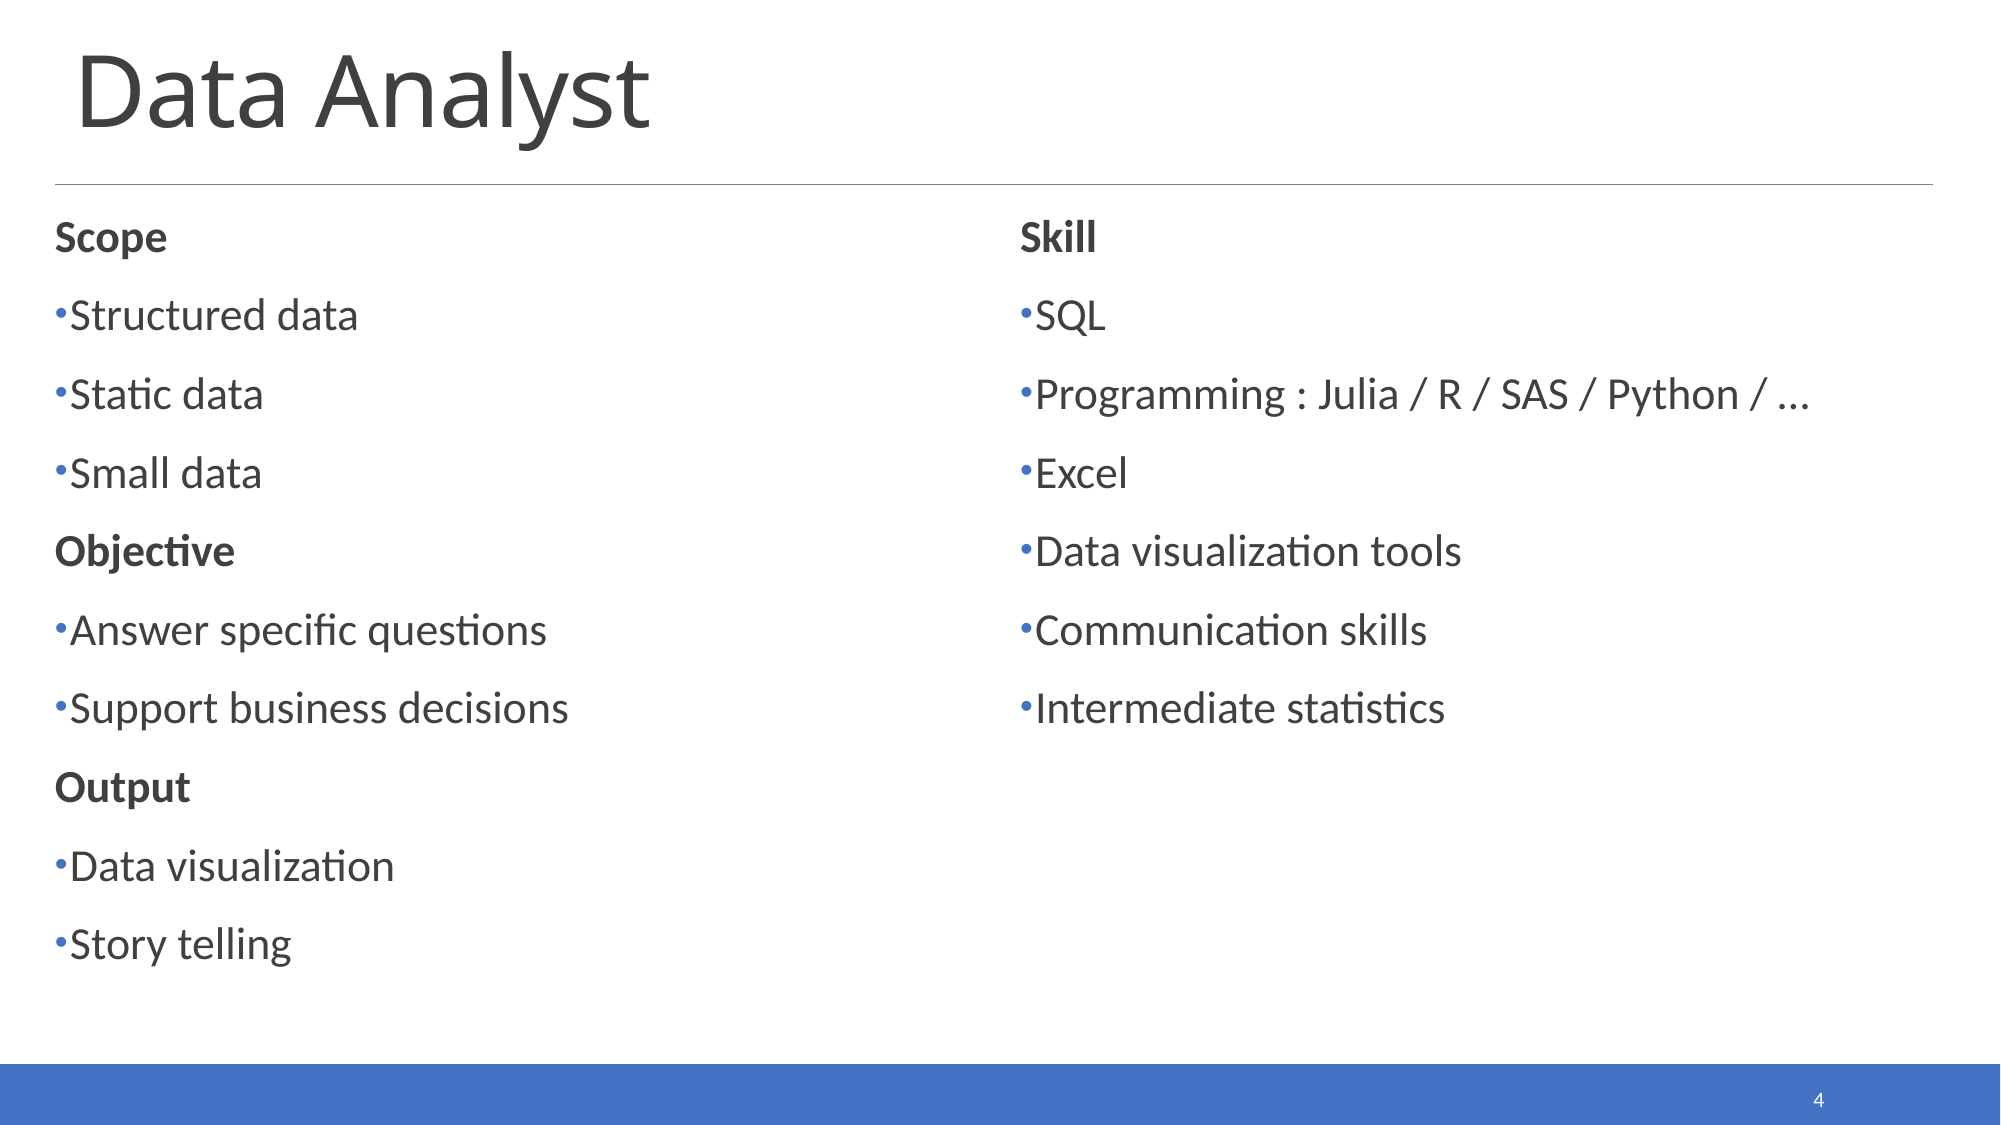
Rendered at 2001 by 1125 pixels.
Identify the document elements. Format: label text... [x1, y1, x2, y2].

list Scope Structured data Static data Small data Objective Answer specific questions Support business decisions Output Data visualization Story telling [55, 206, 990, 1035]
list Skill SQL Programming : Julia / R / SAS / Python / … Excel Data visualization tools Communication skills Intermediate statistics [1020, 206, 1934, 1035]
slide_number 4 [1624, 1077, 1840, 1120]
title Data Analyst [59, 29, 1937, 156]
